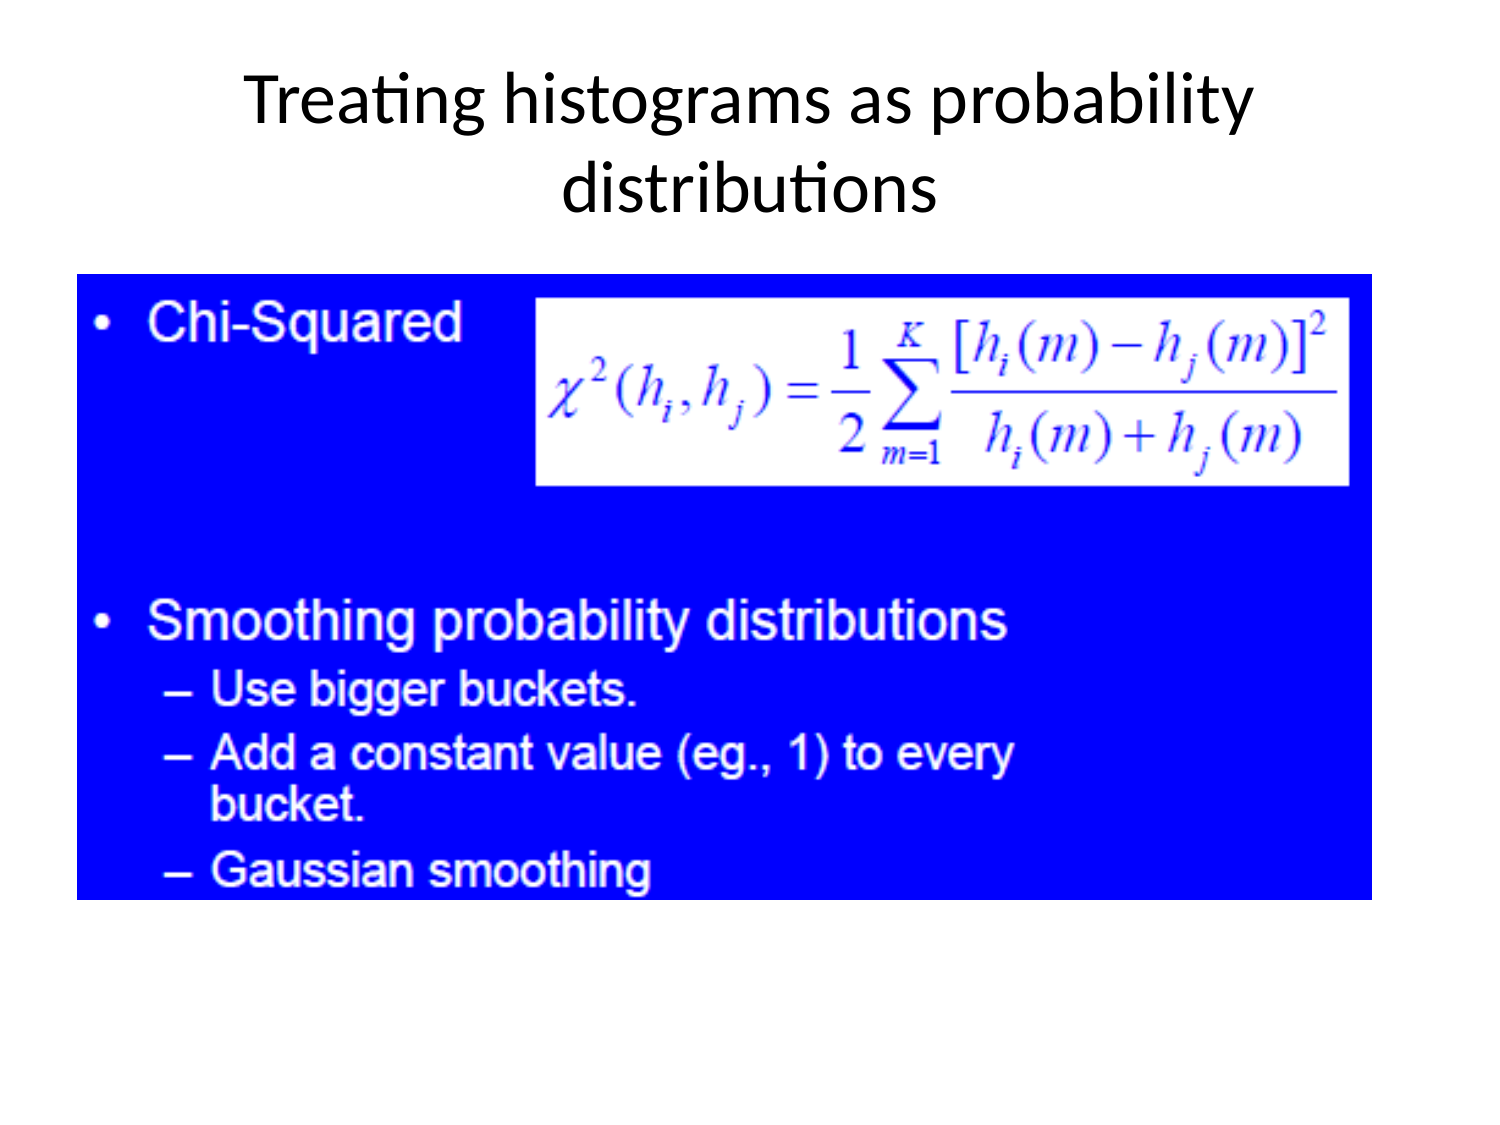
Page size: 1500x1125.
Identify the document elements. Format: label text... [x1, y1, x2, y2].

picture [77, 274, 1372, 901]
title Treating histograms as probability distributions [74, 44, 1426, 234]
